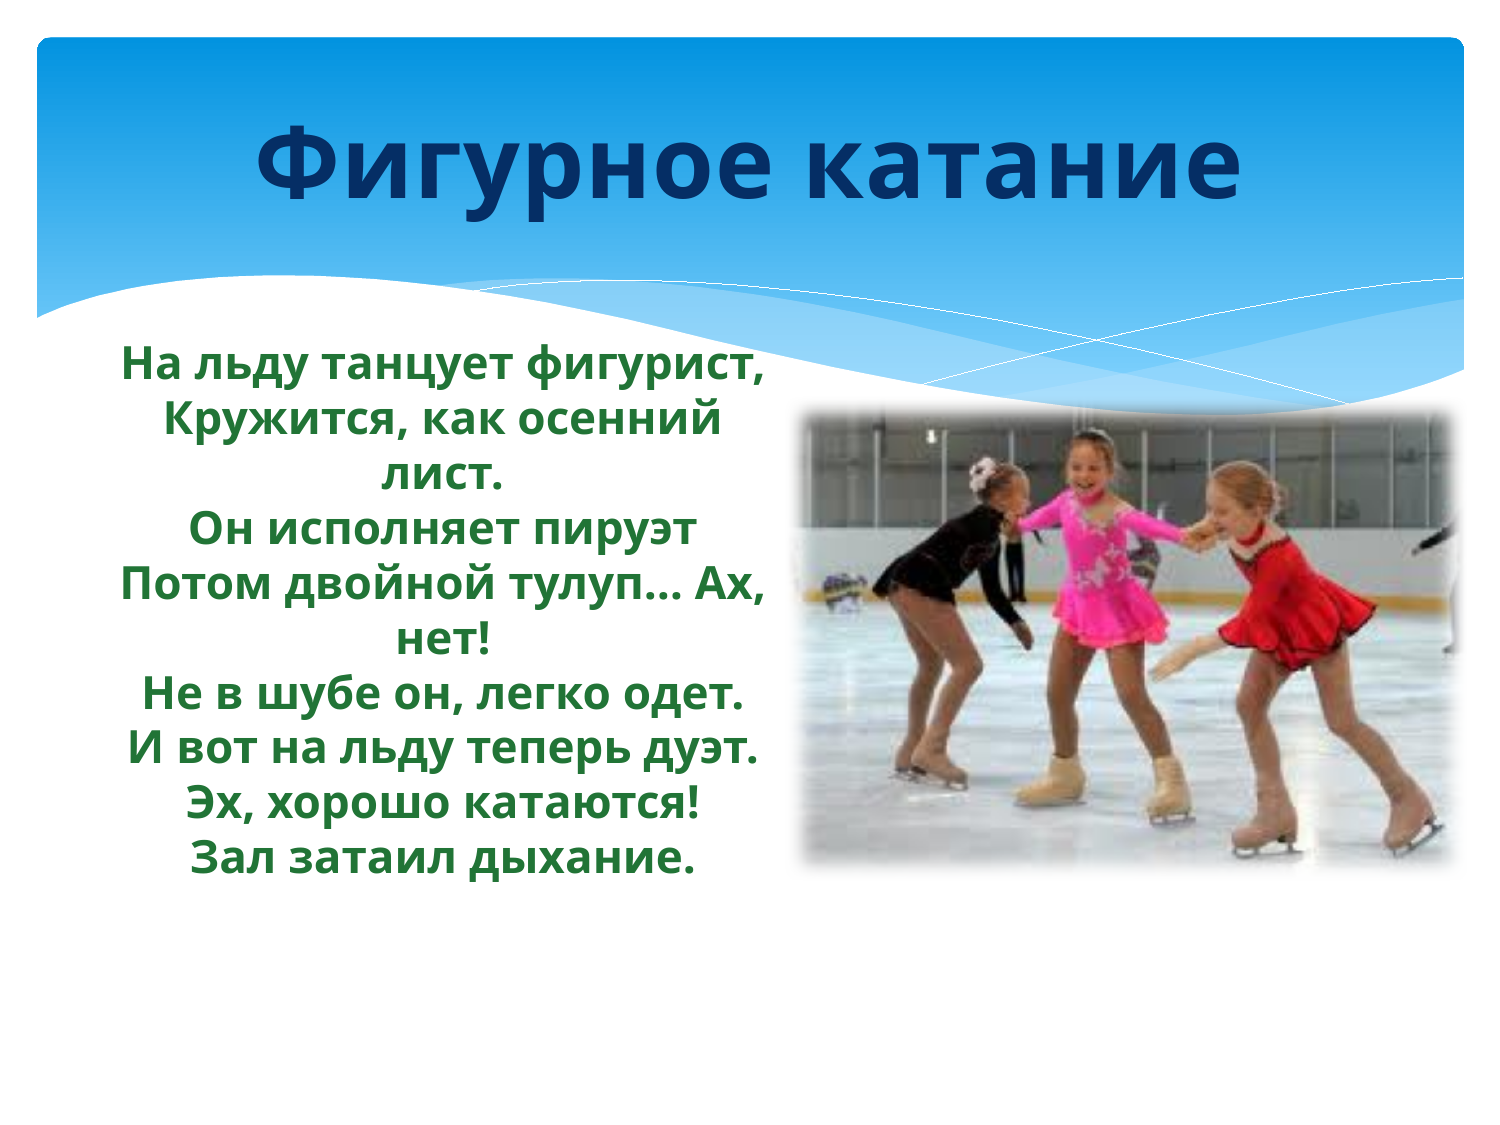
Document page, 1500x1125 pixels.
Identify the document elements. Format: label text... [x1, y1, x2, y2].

picture [785, 396, 1468, 882]
list На льду танцует фигурист, Кружится, как осенний лист. Он исполняет пируэт Потом двойной тулуп… Ах, нет! Не в шубе он, легко одет. И вот на льду теперь дуэт. Эх, хорошо катаются! Зал затаил дыхание. [100, 326, 786, 1071]
title Фигурное катание [75, 55, 1425, 261]
